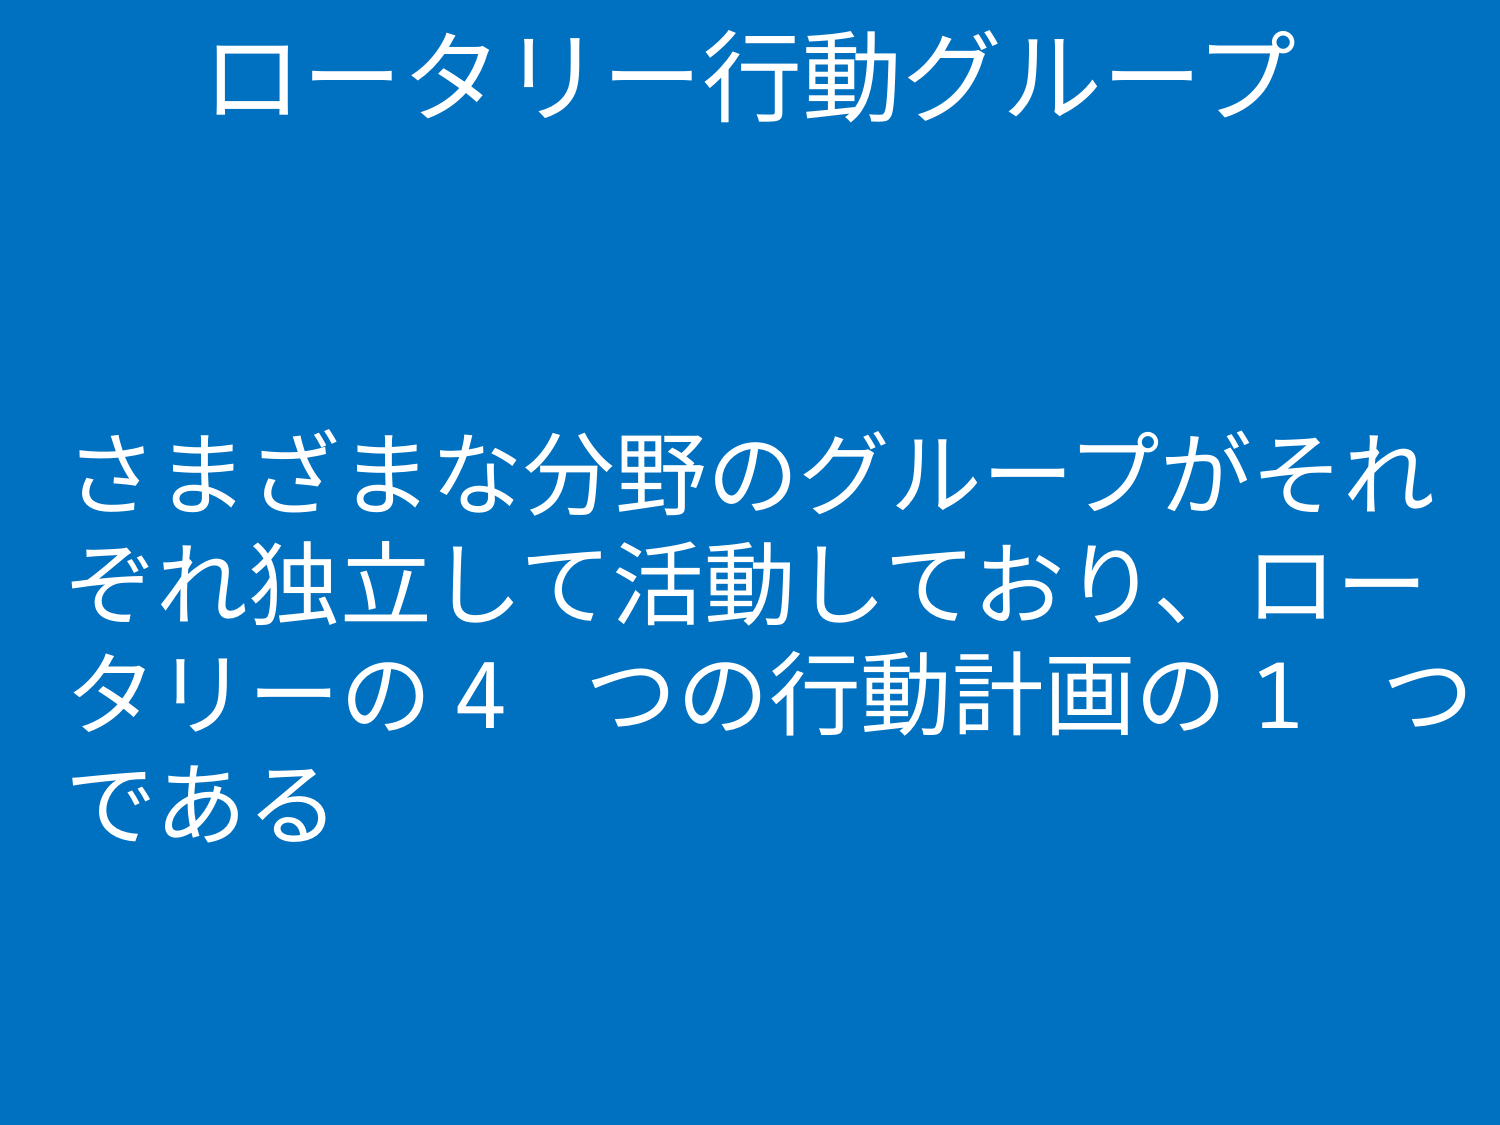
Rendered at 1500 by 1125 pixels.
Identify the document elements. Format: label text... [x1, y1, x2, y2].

title ロータリー行動グループ [0, 0, 1500, 148]
text_box さまざまな分野のグループがそれぞれ独立して活動しており、ロータリーの4 つの行動計画の1 つである [0, 148, 1500, 1125]
